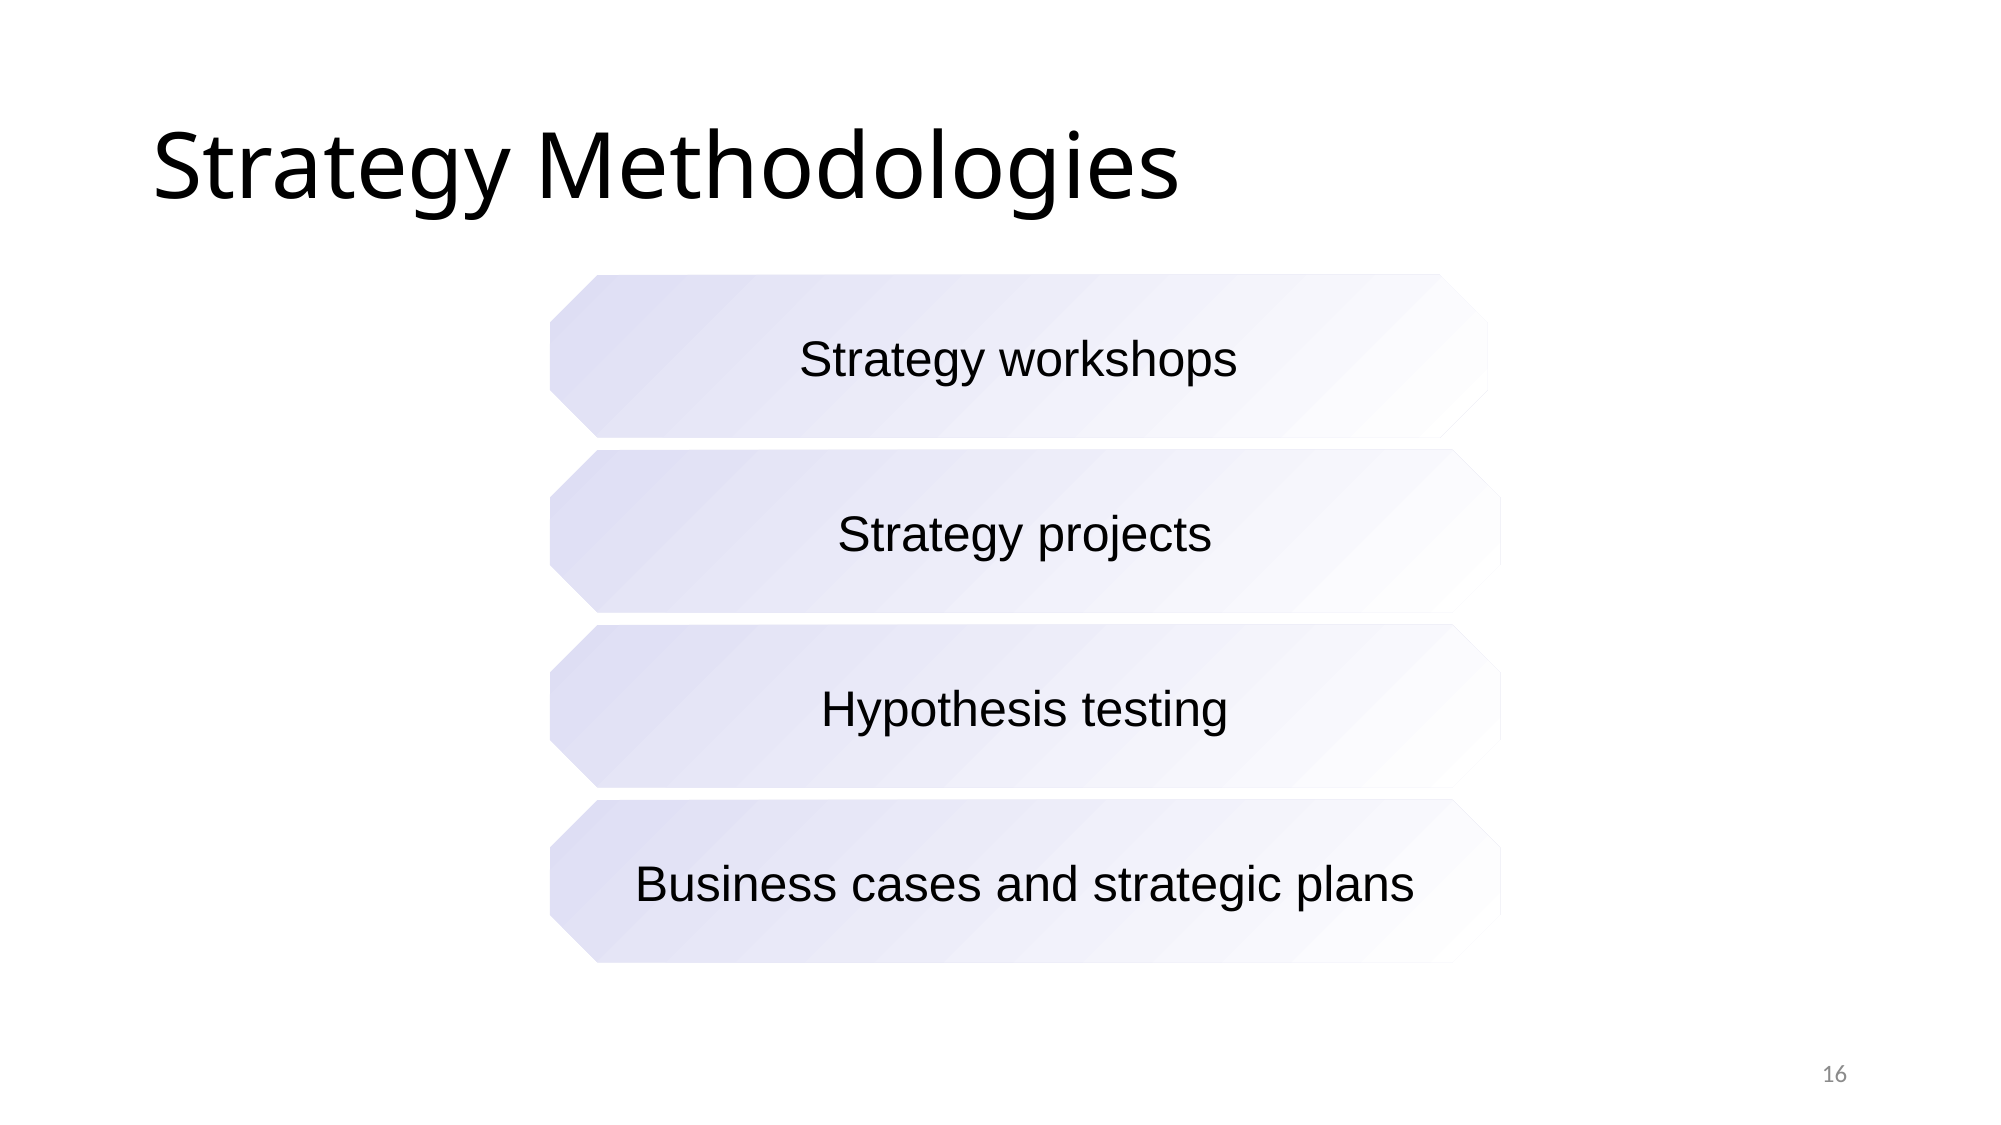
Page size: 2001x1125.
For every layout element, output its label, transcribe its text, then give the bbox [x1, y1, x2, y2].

slide_number 16 [1412, 1042, 1863, 1103]
text_box Business cases and strategic plans [549, 799, 1501, 963]
text_box Strategy workshops [549, 274, 1488, 438]
text_box Hypothesis testing [549, 624, 1501, 788]
text_box Strategy projects [549, 449, 1501, 613]
title Strategy Methodologies [137, 59, 1863, 278]
